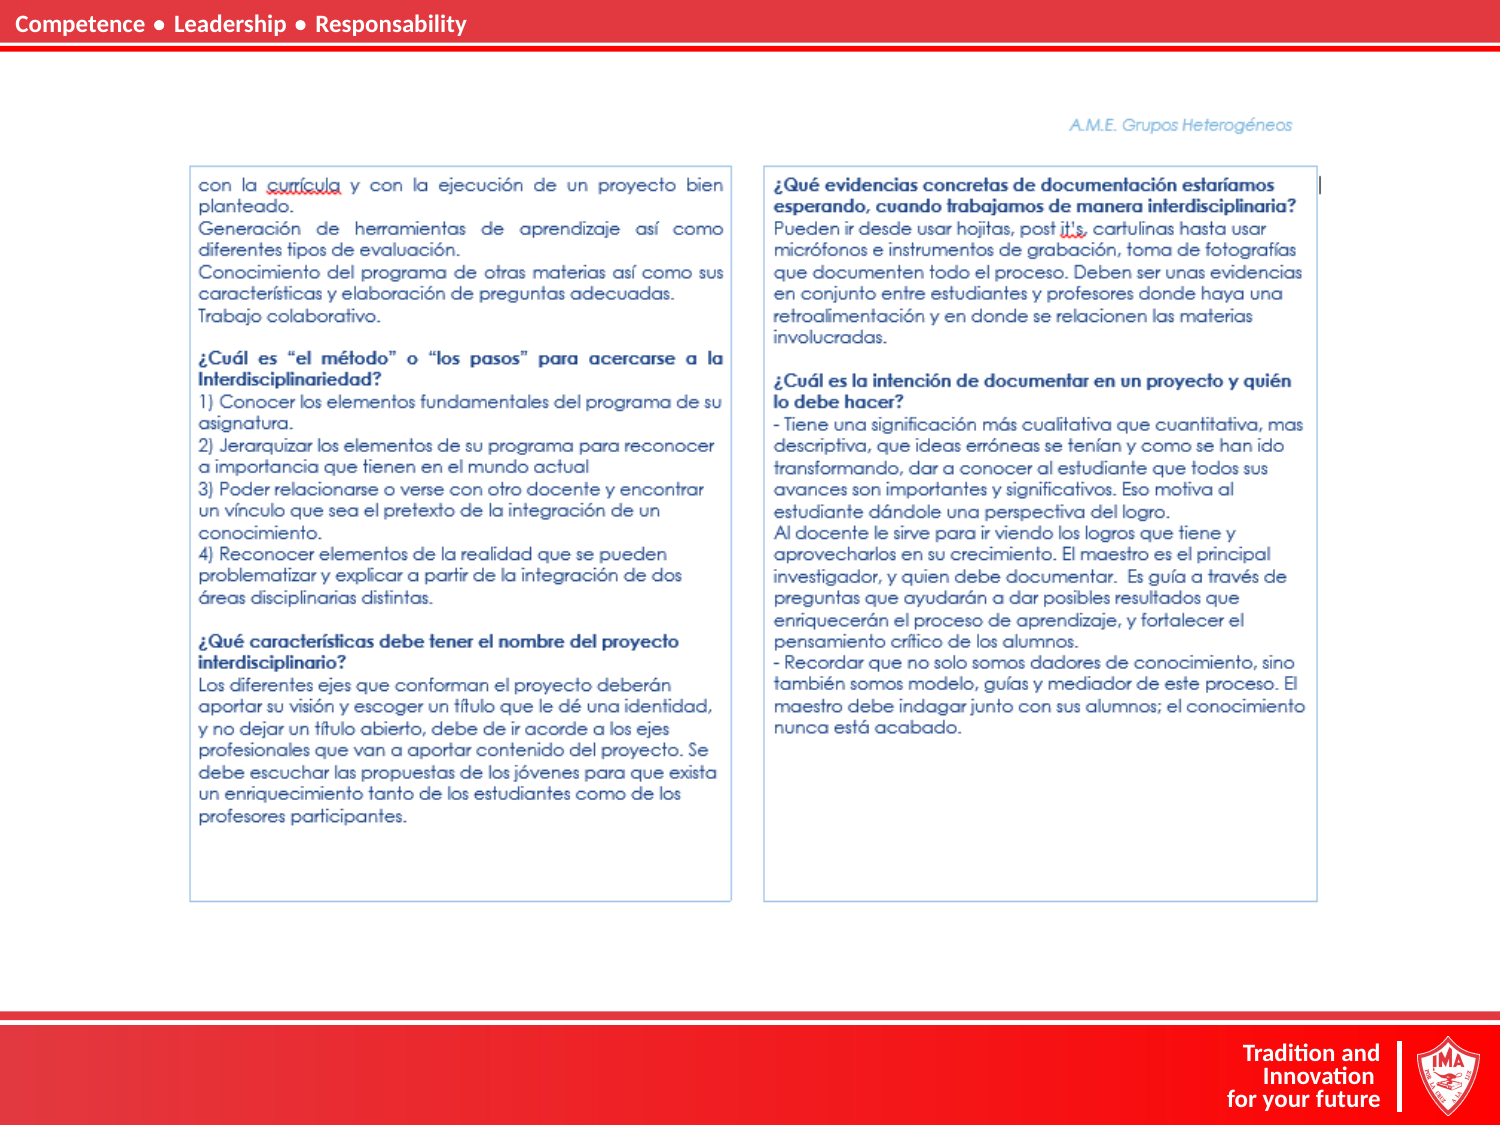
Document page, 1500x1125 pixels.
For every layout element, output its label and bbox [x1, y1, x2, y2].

picture [135, 77, 1368, 935]
picture [1417, 1036, 1480, 1116]
